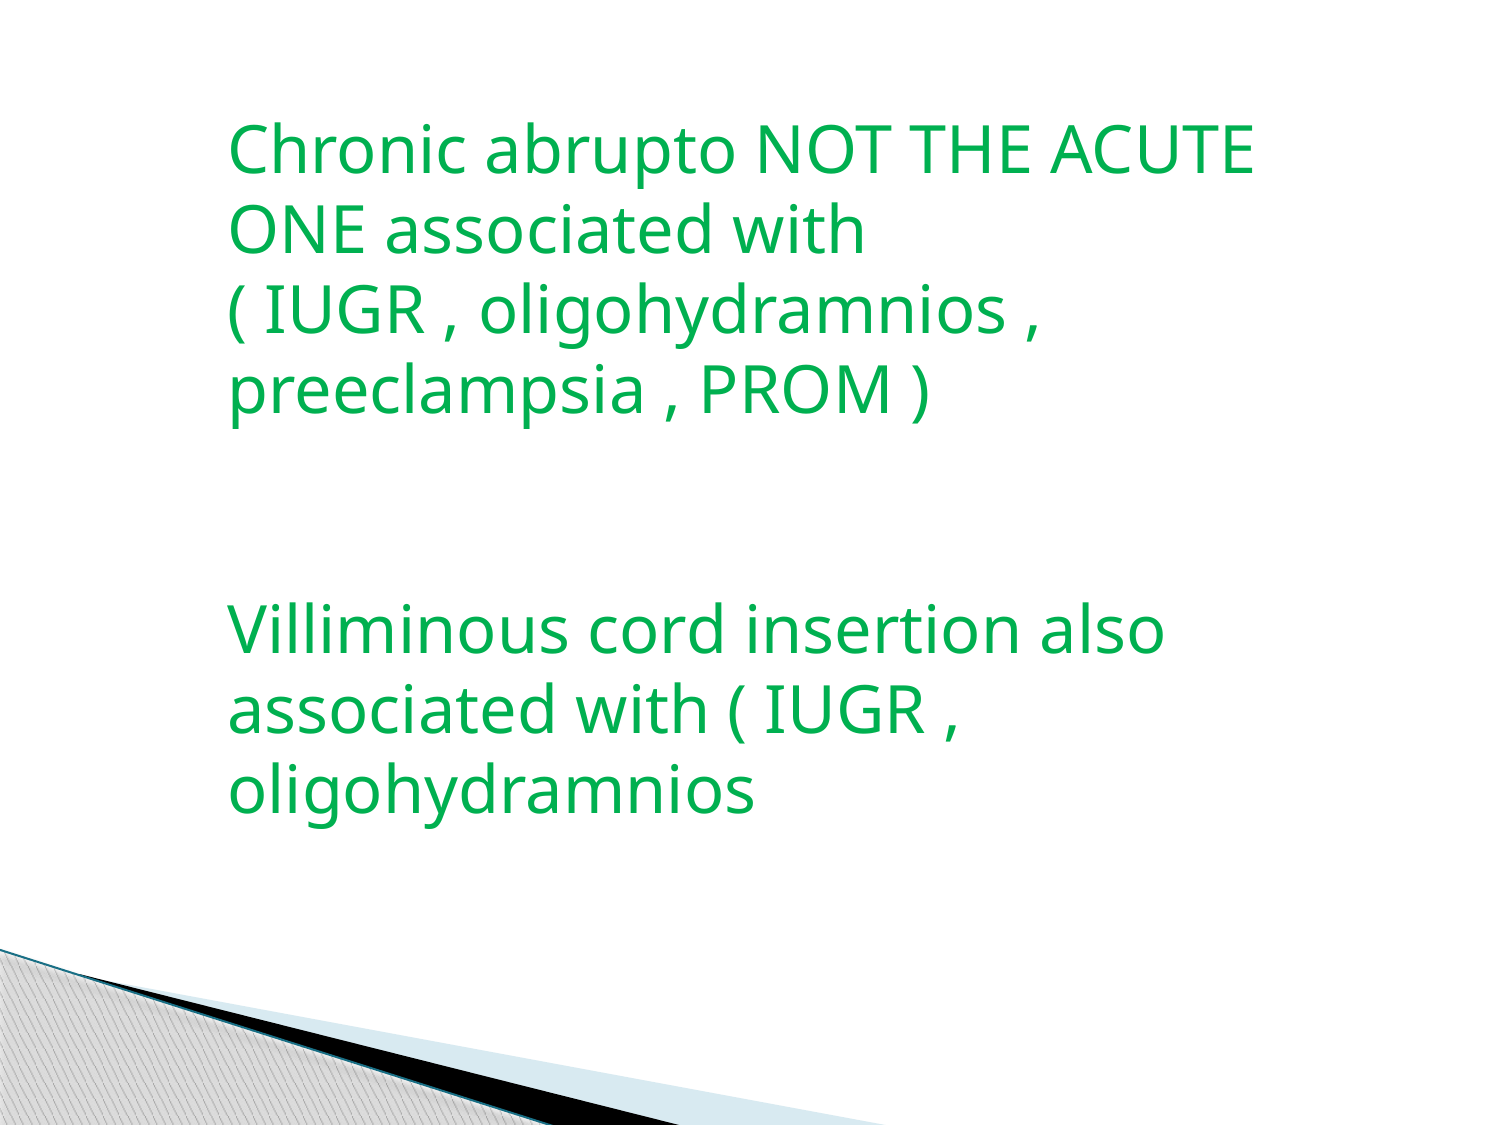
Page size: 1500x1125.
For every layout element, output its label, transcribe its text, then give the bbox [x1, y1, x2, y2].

text_box Chronic abrupto NOT THE ACUTE ONE associated with ( IUGR , oligohydramnios , preeclampsia , PROM ) Villiminous cord insertion also associated with ( IUGR , oligohydramnios [212, 99, 1388, 835]
